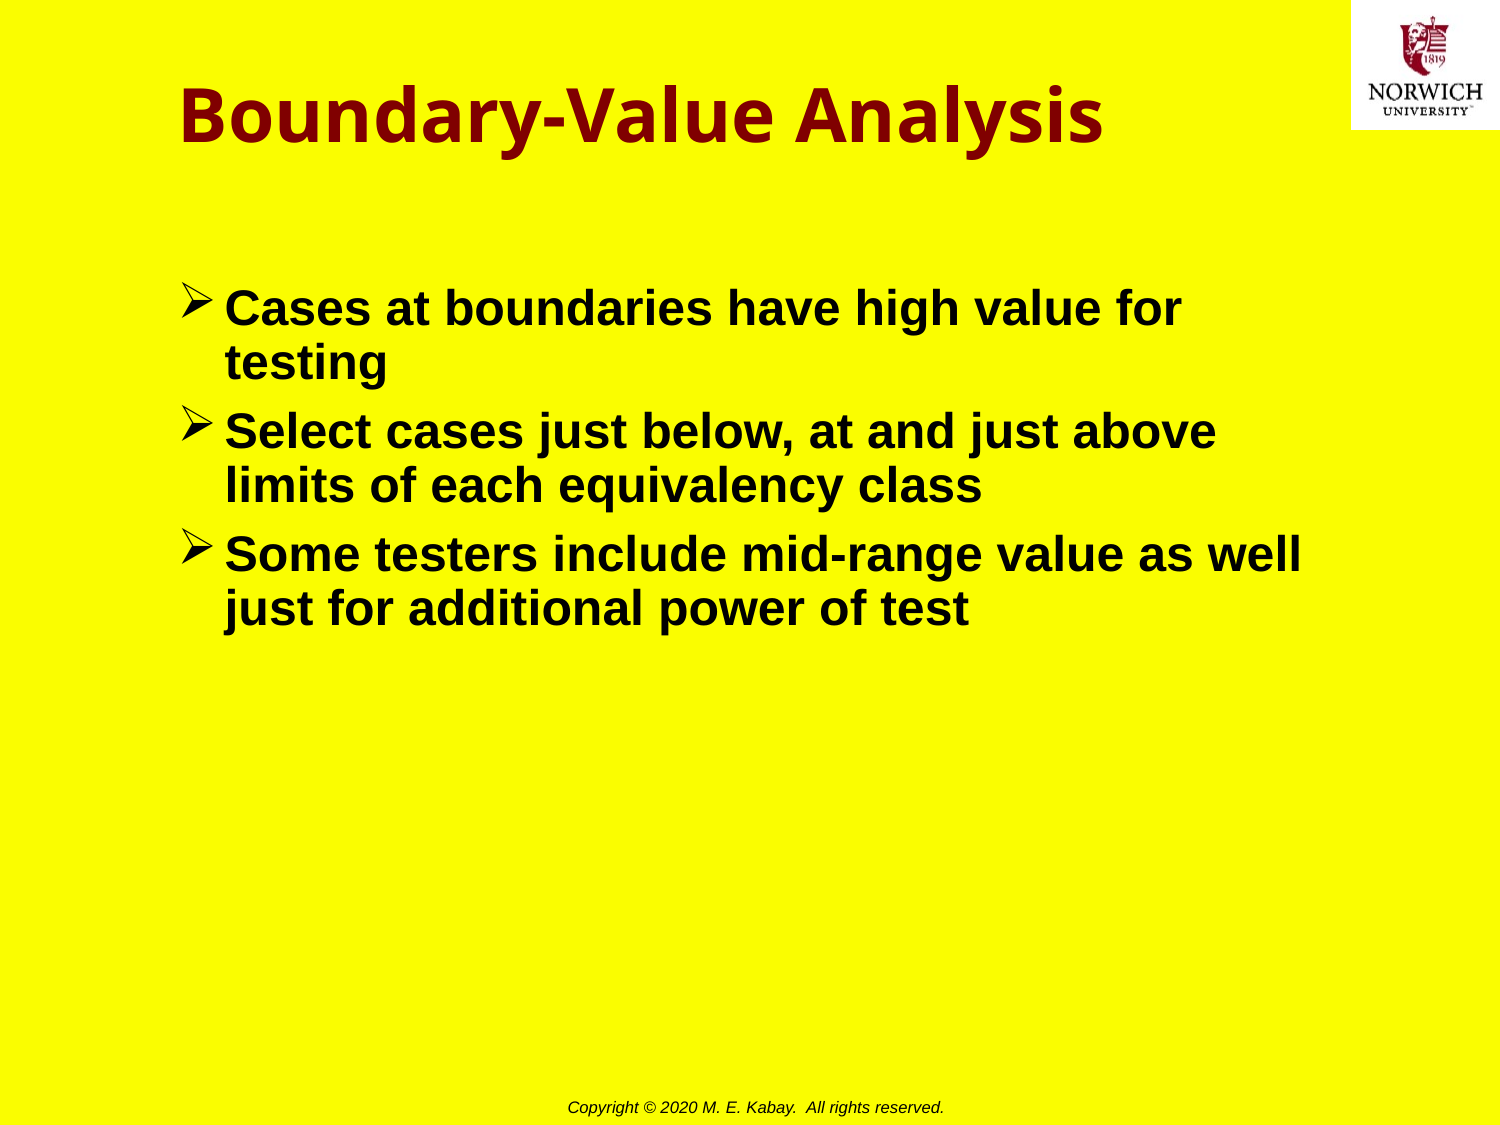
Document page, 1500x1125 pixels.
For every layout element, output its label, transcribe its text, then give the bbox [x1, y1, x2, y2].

list Cases at boundaries have high value for testing Select cases just below, at and just above limits of each equivalency class Some testers include mid-range value as well just for additional power of test [161, 274, 1339, 1039]
title Boundary-Value Analysis [161, 24, 1339, 213]
picture [1351, 0, 1500, 130]
